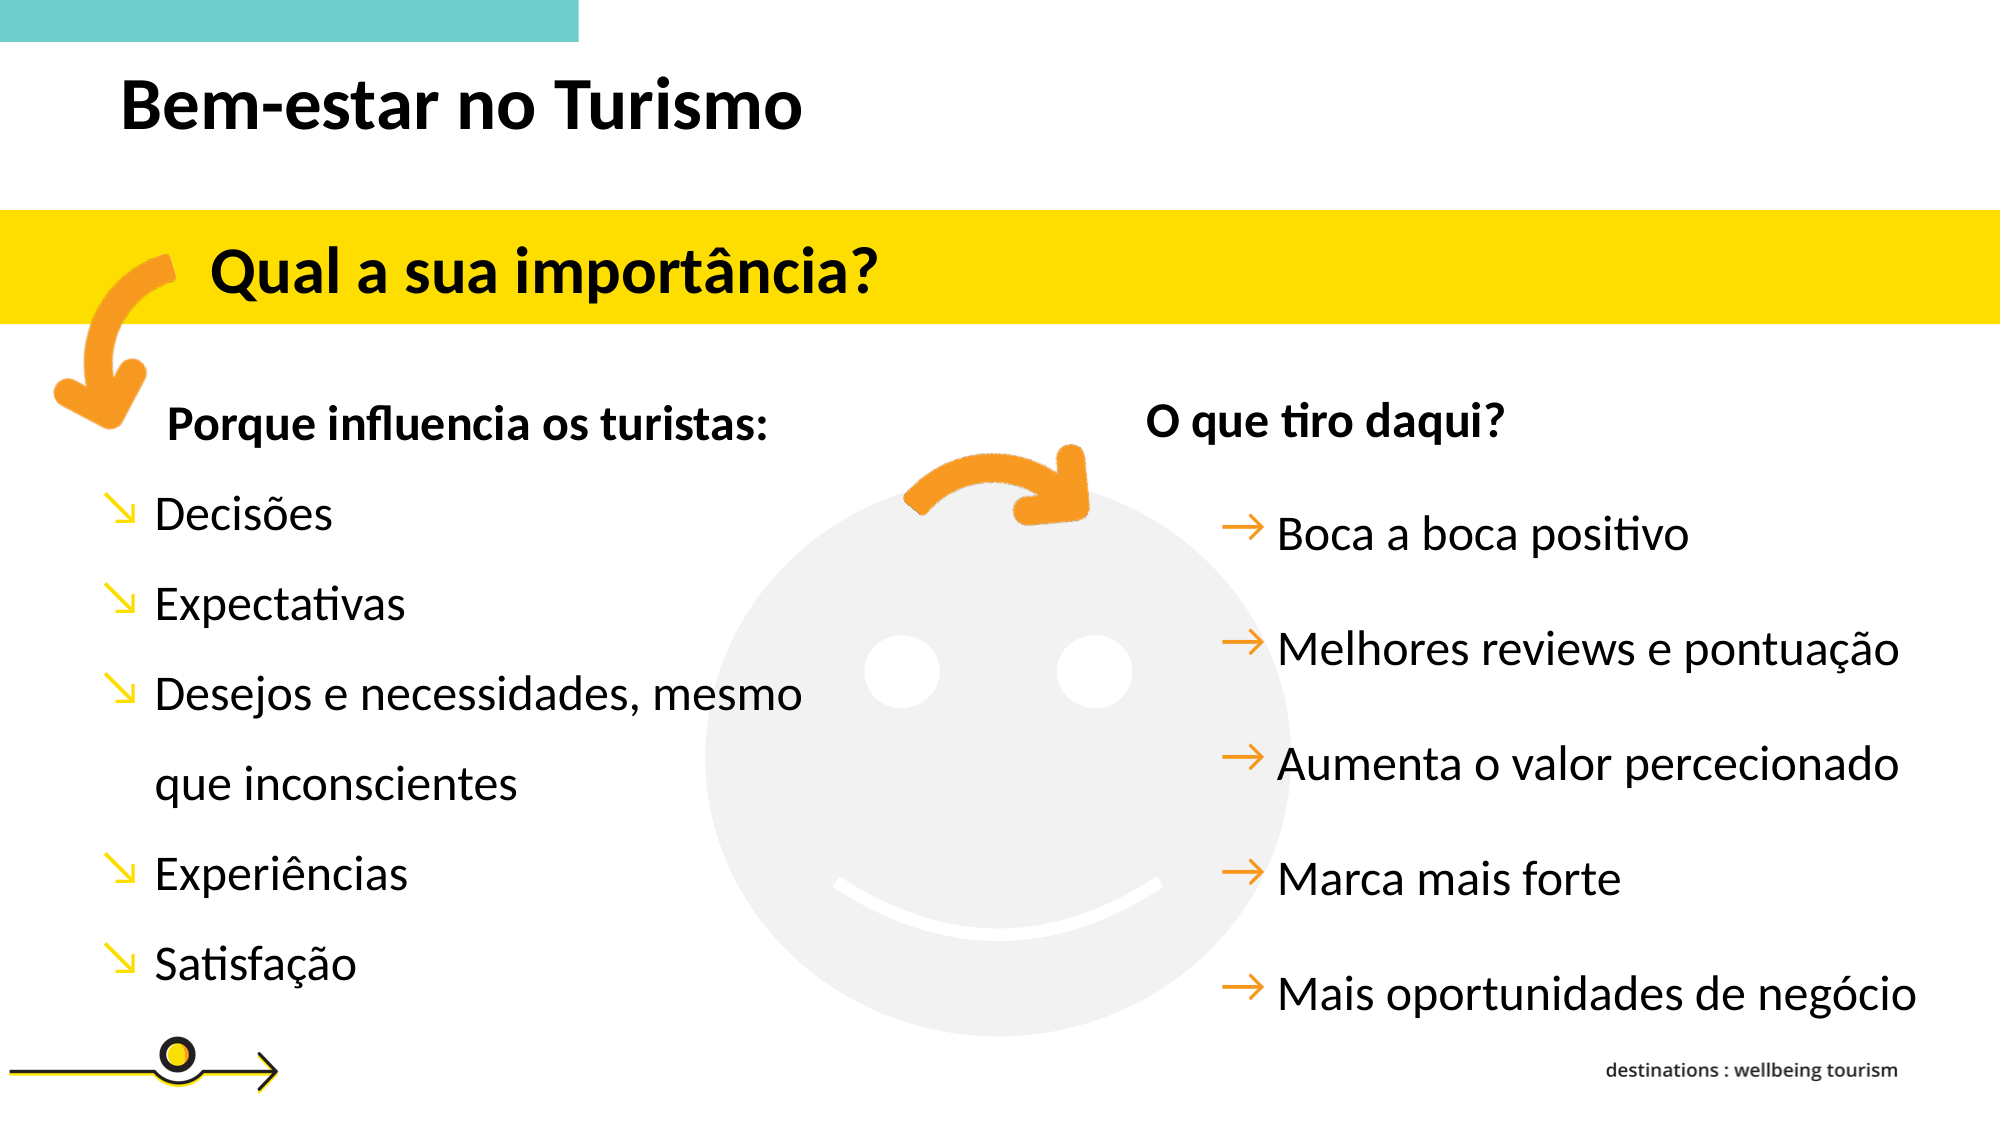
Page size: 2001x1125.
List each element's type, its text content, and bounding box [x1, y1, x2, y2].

text_box Boca a boca positivo Melhores reviews e pontuação Aumenta o valor percecionado Marca mais forte Mais oportunidades de negócio [1205, 463, 1944, 1028]
text_box [0, 209, 2000, 325]
picture [1604, 1053, 1928, 1093]
picture [0, 1019, 323, 1125]
text_box Porque influencia os turistas: Decisões Expectativas Desejos e necessidades, mesmo que inconscientes Experiências Satisfação [83, 353, 854, 999]
text_box O que tiro daqui? [1131, 380, 1870, 456]
picture [925, 381, 1107, 565]
text_box Qual a sua importância? [196, 219, 1057, 314]
picture [24, 253, 213, 442]
text_box Bem-estar no Turismo [105, 57, 1150, 172]
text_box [698, 471, 1298, 1043]
